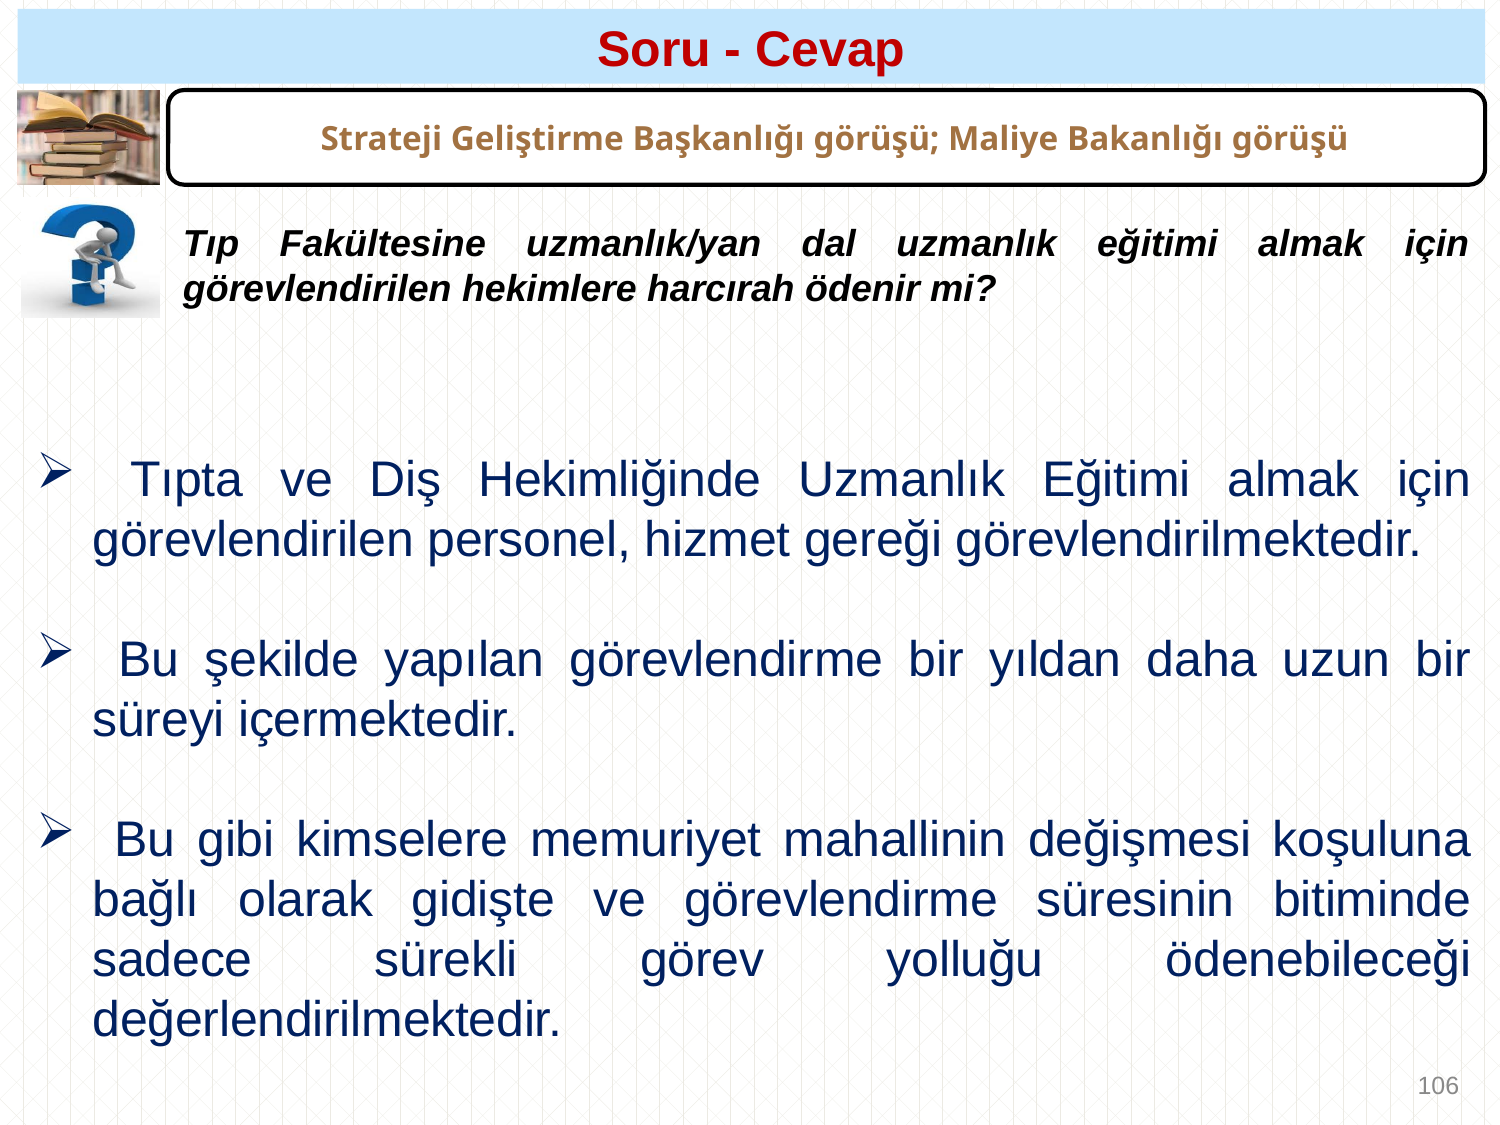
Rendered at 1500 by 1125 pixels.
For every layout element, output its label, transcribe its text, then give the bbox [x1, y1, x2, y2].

picture [17, 89, 160, 185]
text_box Soru - Cevap [17, 8, 1486, 84]
text_box Tıp Fakültesine uzmanlık/yan dal uzmanlık eğitimi almak için görevlendirilen hekimlere harcırah ödenir mi? [168, 211, 1486, 317]
slide_number 106 [1350, 1061, 1475, 1103]
text_box Tıpta ve Diş Hekimliğinde Uzmanlık Eğitimi almak için görevlendirilen personel, hizmet gereği görevlendirilmektedir. Bu şekilde yapılan görevlendirme bir yıldan daha uzun bir süreyi içermektedir. Bu gibi kimselere memuriyet mahallinin değişmesi koşuluna bağlı olarak gidişte ve görevlendirme süresinin bitiminde sadece sürekli görev yolluğu ödenebileceği değerlendirilmektedir. [21, 439, 1486, 1054]
text_box Strateji Geliştirme Başkanlığı görüşü; Maliye Bakanlığı görüşü [167, 87, 1488, 187]
picture [21, 196, 160, 318]
